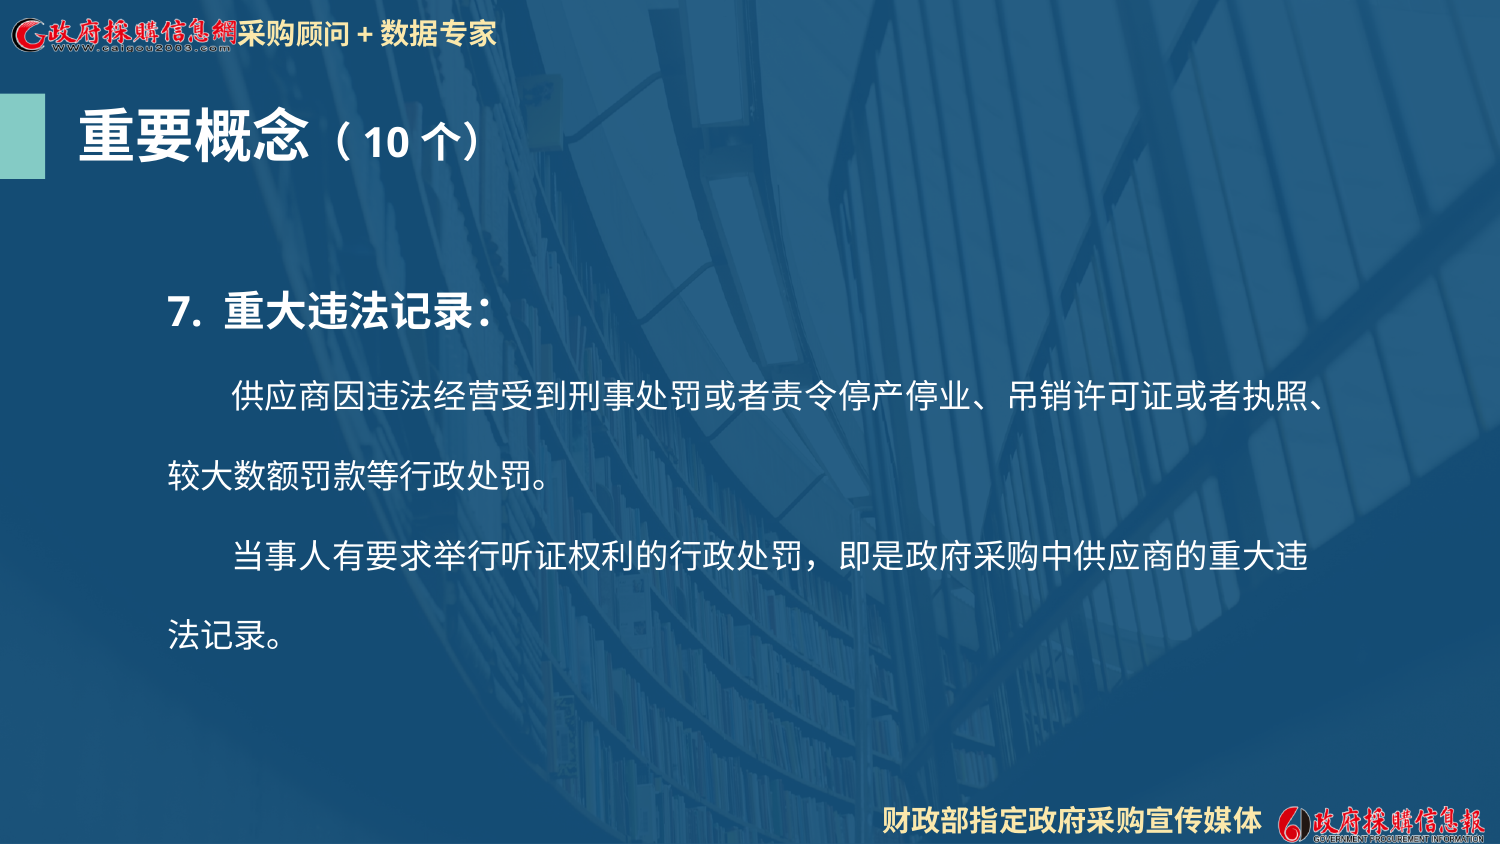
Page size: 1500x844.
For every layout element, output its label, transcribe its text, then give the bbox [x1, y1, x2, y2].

text_box 重要概念（10个） [77, 99, 504, 170]
text_box [0, 92, 47, 181]
picture [0, 0, 1500, 844]
text_box 7. 重大违法记录： 供应商因违法经营受到刑事处罚或者责令停产停业、吊销许可证或者执照、较大数额罚款等行政处罚。 当事人有要求举行听证权利的行政处罚，即是政府采购中供应商的重大违法记录。 [152, 227, 1325, 662]
